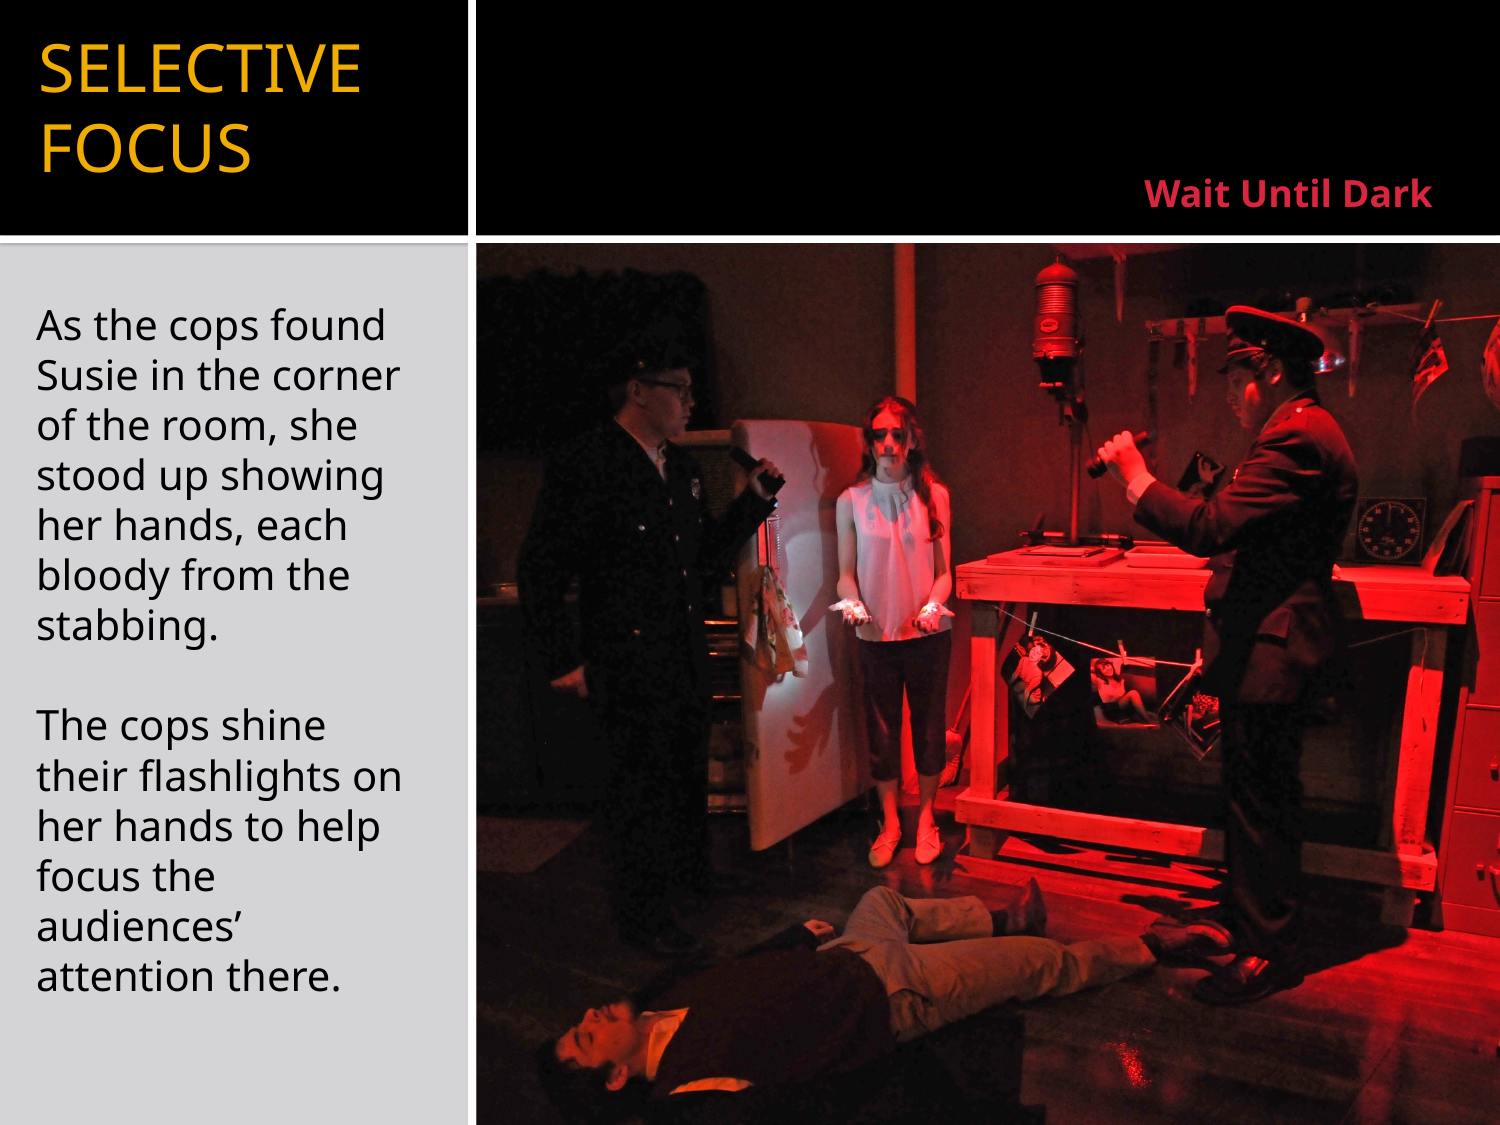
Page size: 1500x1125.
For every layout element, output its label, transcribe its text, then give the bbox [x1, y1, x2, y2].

text_box Wait Until Dark [1129, 162, 1480, 223]
picture [476, 243, 1500, 1125]
title SELECTIVE FOCUS [26, 25, 442, 186]
list As the cops found Susie in the corner of the room, she stood up showing her hands, each bloody from the stabbing. The cops shine their flashlights on her hands to help focus the audiences’ attention there. [26, 283, 432, 1034]
